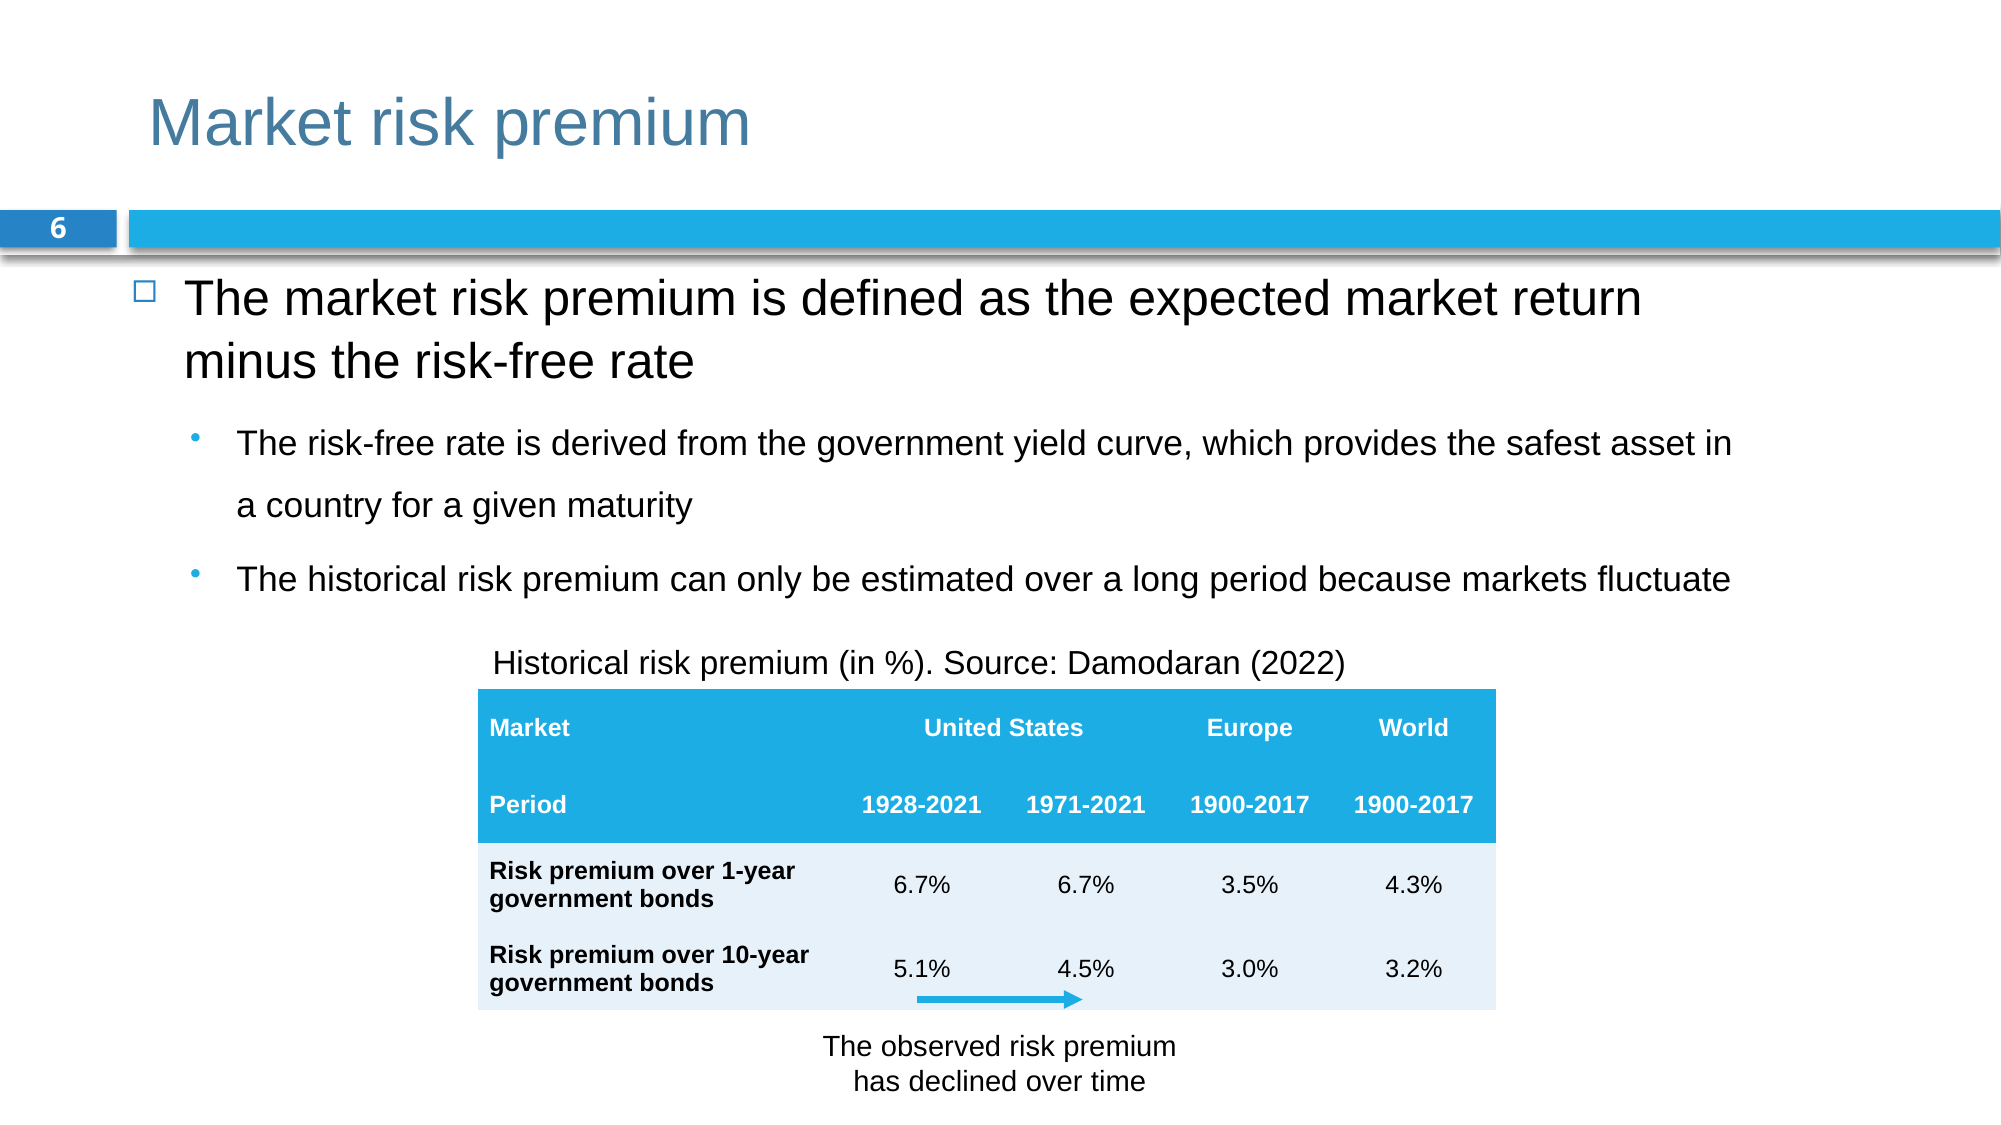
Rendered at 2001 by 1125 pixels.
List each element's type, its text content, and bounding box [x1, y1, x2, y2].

table_cell 3.0% [1168, 927, 1332, 1010]
table_cell 6.7% [1004, 843, 1168, 927]
table_header World [1332, 689, 1496, 766]
table_cell Risk premium over 10-year government bonds [478, 927, 840, 1010]
title Market risk premium [133, 37, 1918, 200]
table_cell 3.2% [1332, 927, 1496, 1010]
text_box The observed risk premium has declined over time [783, 1019, 1217, 1105]
table_cell 5.1% [840, 927, 1004, 1010]
table_header Europe [1168, 689, 1332, 766]
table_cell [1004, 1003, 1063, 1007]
table_cell 1900-2017 [1332, 766, 1496, 843]
slide_number 6 [0, 208, 117, 249]
table_cell 1900-2017 [1168, 766, 1332, 843]
table_cell 4.5% [1004, 927, 1168, 1010]
text_box Historical risk premium (in %). Source: Damodaran (2022) [477, 633, 1363, 689]
table_header United States [840, 689, 1168, 766]
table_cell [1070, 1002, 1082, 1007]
table_cell 3.5% [1168, 843, 1332, 927]
table_cell 1928-2021 [840, 766, 1004, 843]
table_cell 450 [919, 1003, 1004, 1007]
table_cell Risk premium over 1-year government bonds [478, 843, 840, 927]
table_header Market [478, 689, 840, 766]
table_cell Period [478, 766, 840, 843]
table_cell 6.7% [840, 843, 1004, 927]
table_cell 1971-2021 [1004, 766, 1168, 843]
table_cell 4.3% [1332, 843, 1496, 927]
